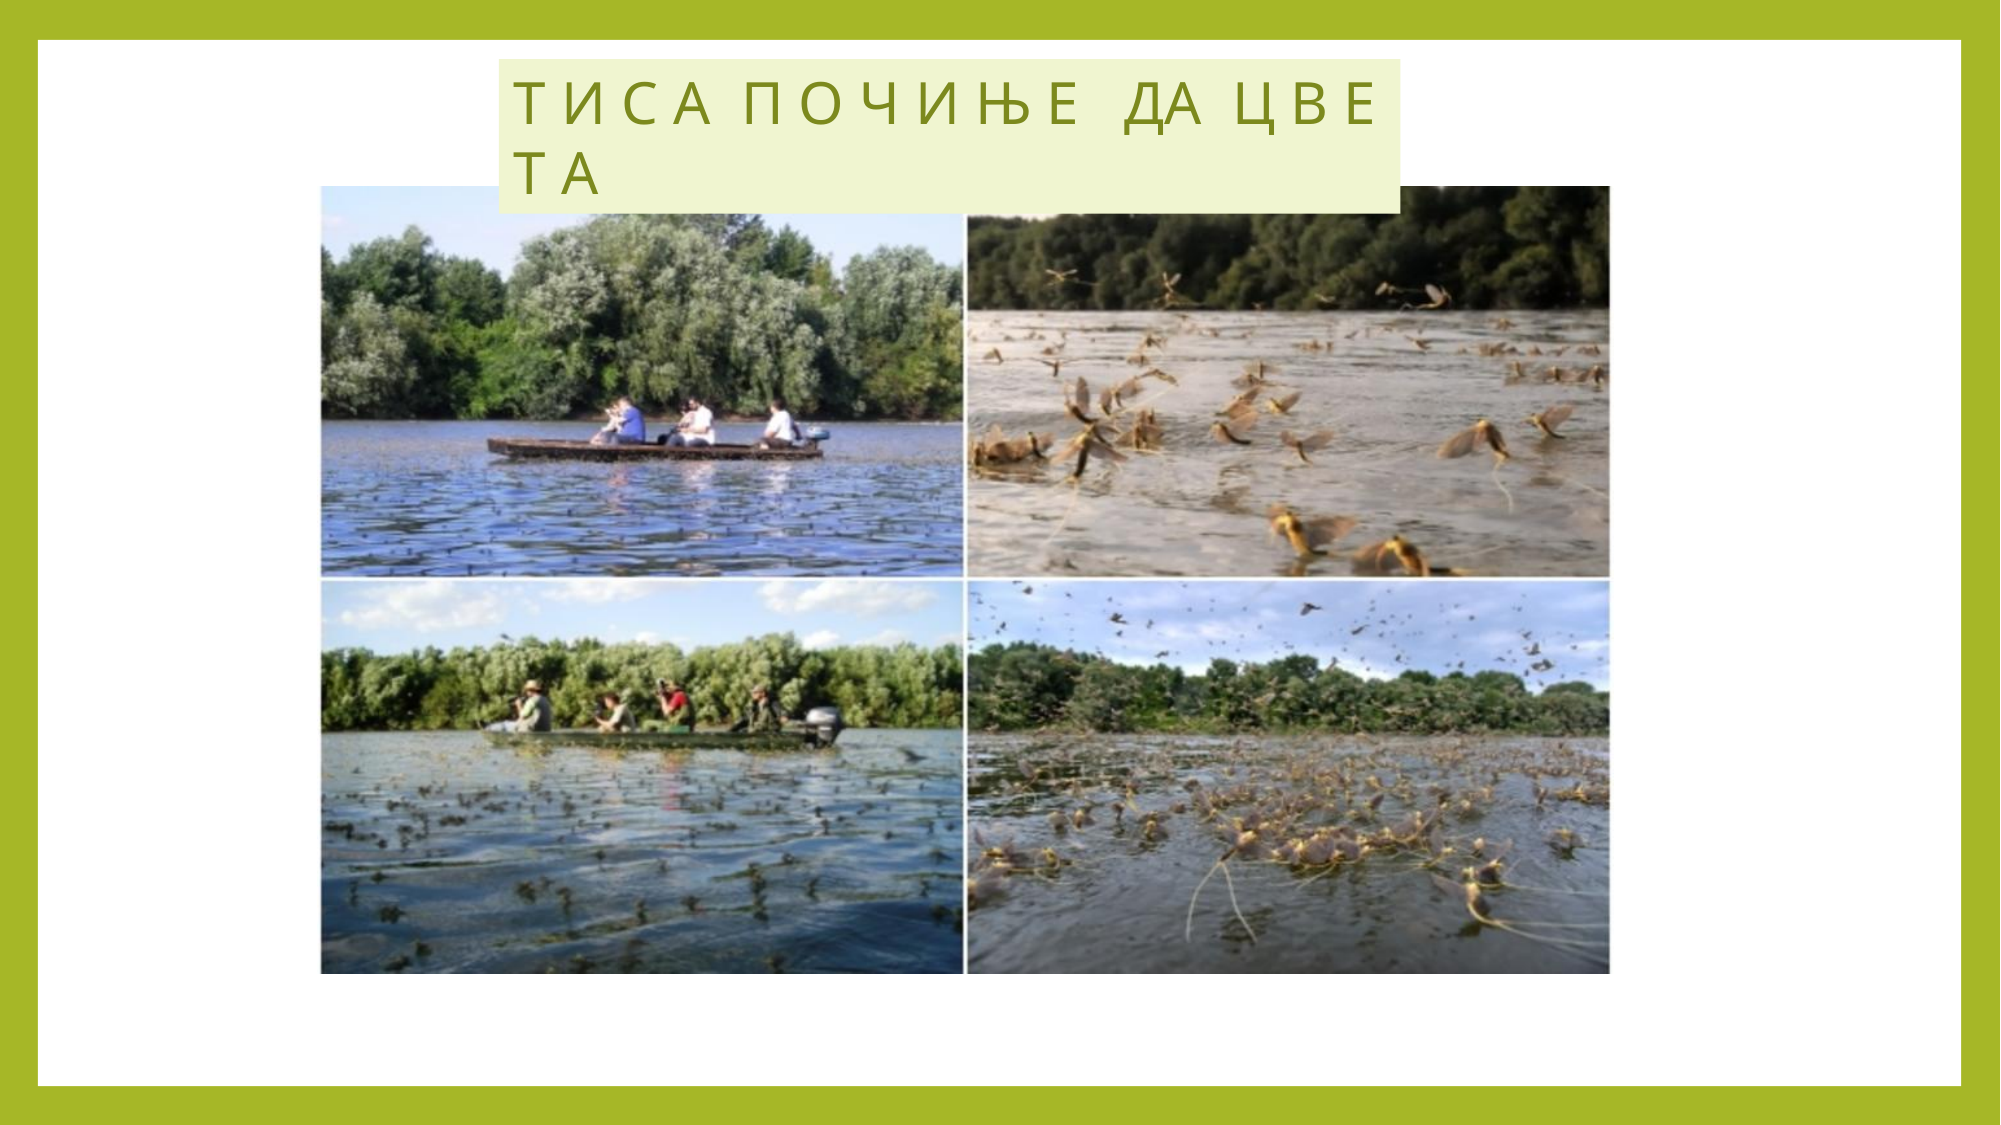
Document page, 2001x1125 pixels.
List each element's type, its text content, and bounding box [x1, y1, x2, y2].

picture [316, 185, 1615, 974]
text_box Т И С А П О Ч И Њ Е ДА Ц В Е Т А [498, 59, 1401, 184]
